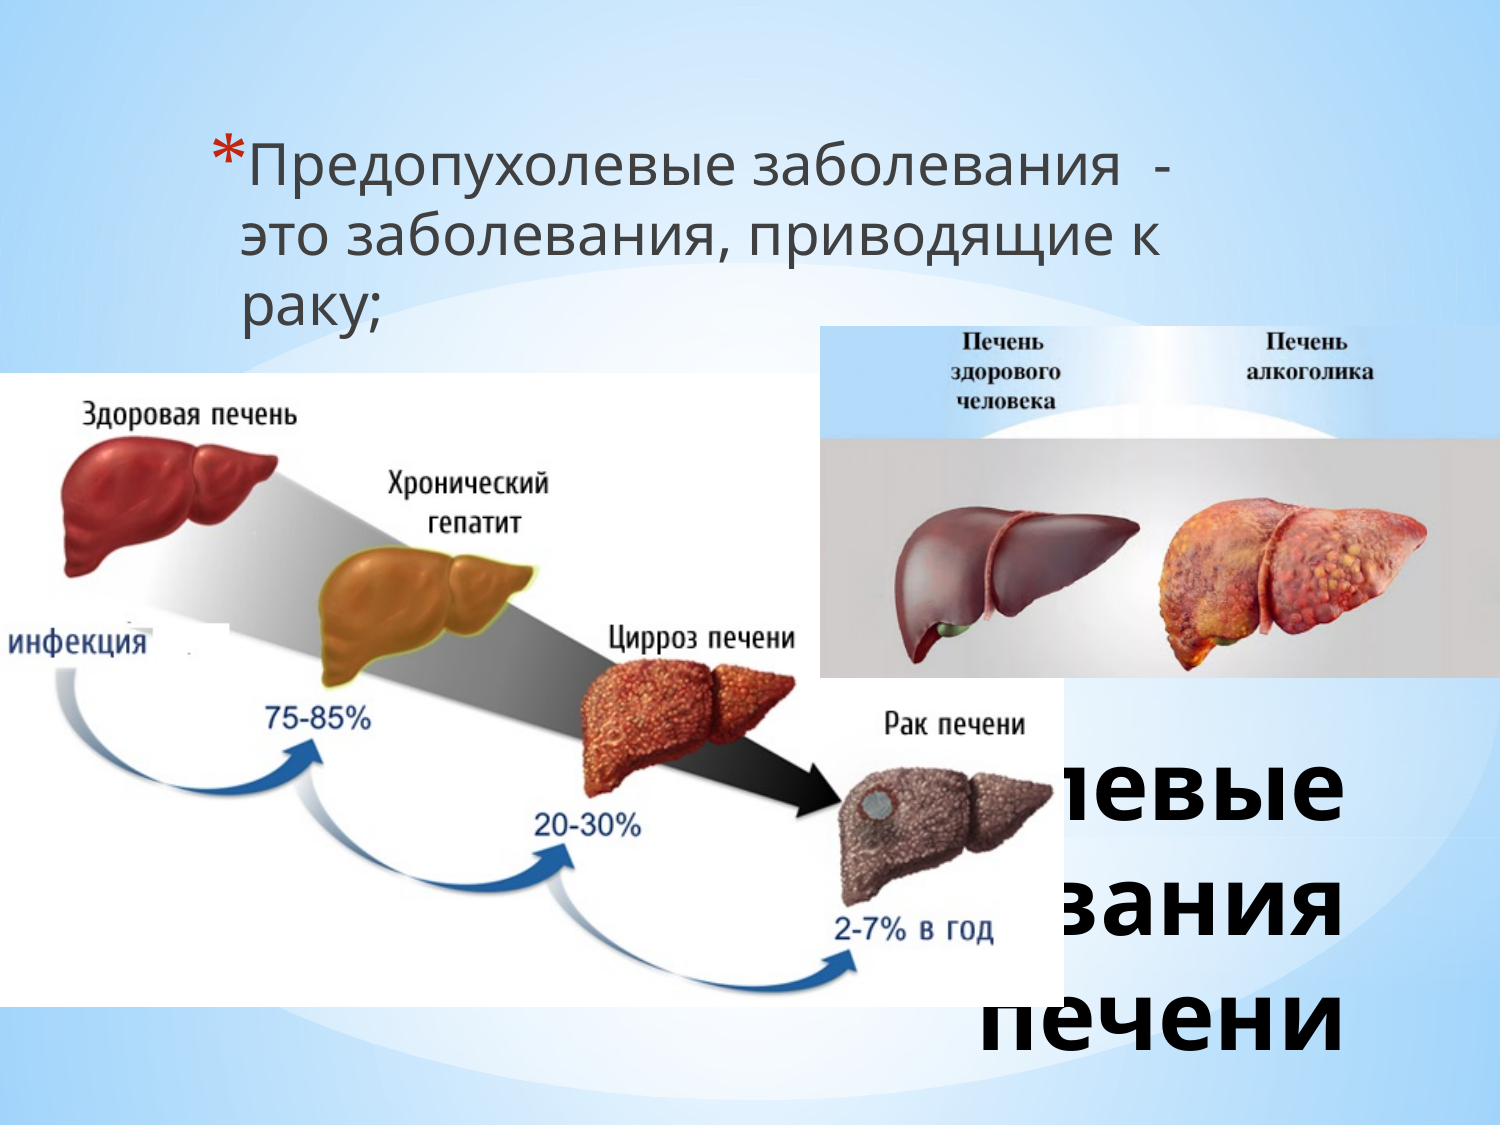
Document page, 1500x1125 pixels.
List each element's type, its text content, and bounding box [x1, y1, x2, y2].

picture [0, 325, 1500, 1007]
list Предопухолевые заболевания - это заболевания, приводящие к раку; [187, 120, 1238, 370]
title Предопухолевые заболевания печени [1068, 717, 1363, 905]
